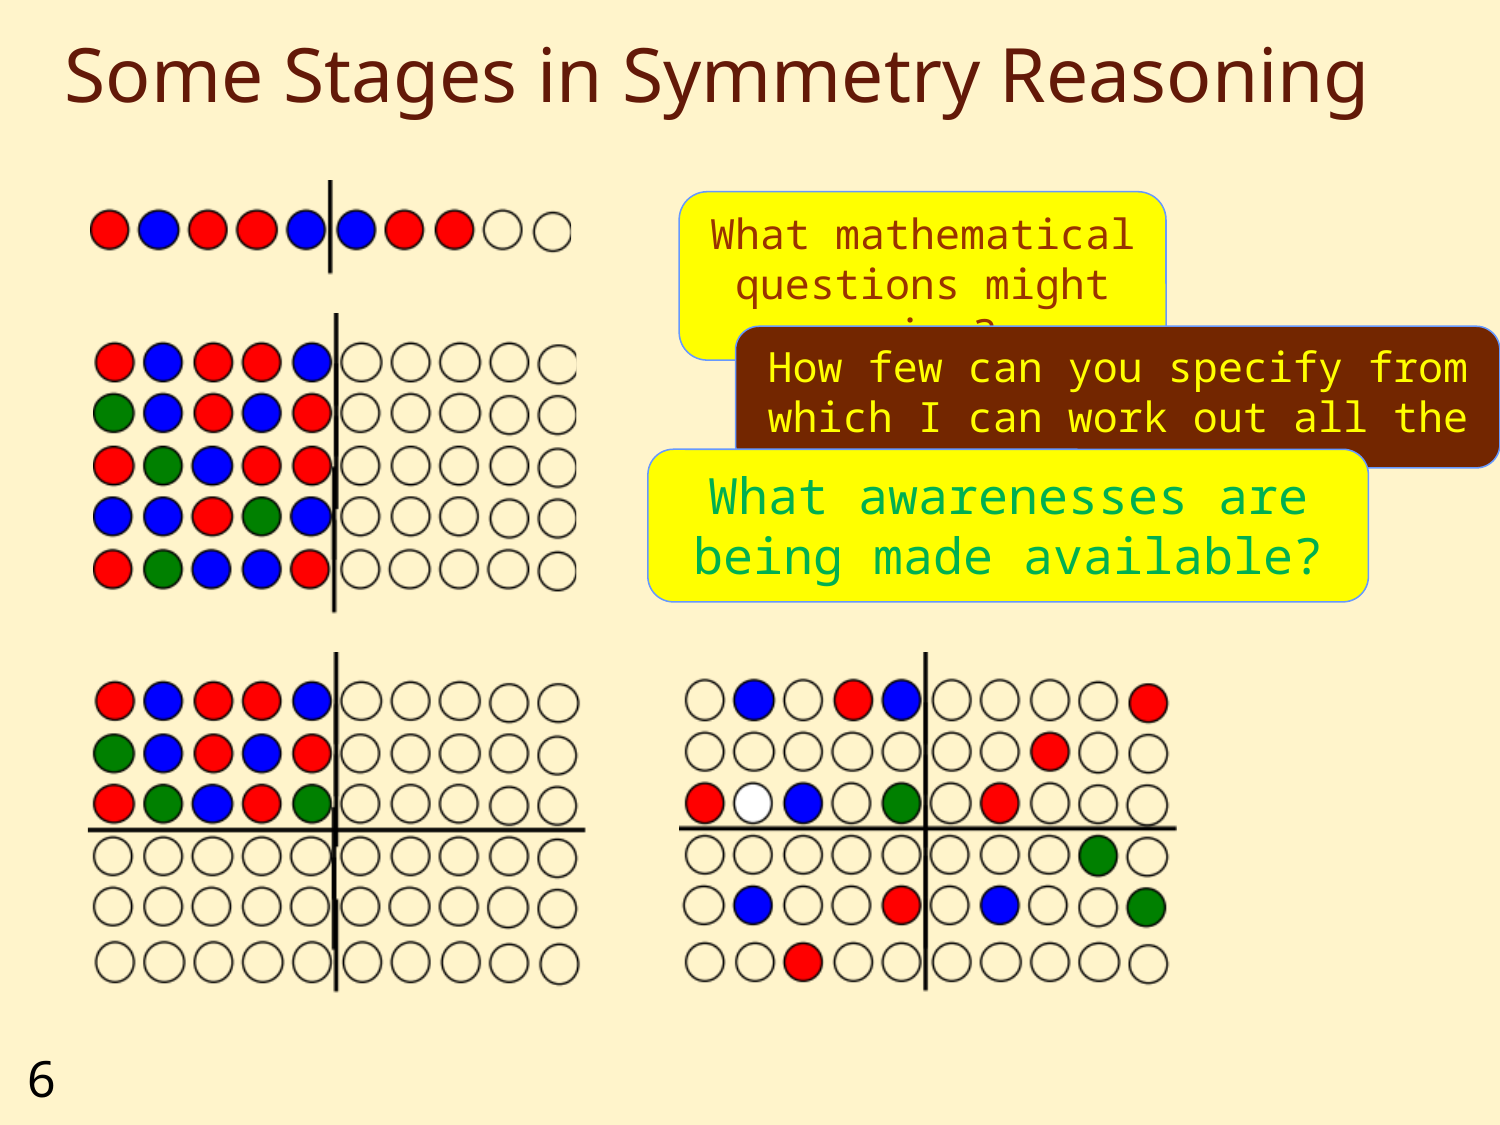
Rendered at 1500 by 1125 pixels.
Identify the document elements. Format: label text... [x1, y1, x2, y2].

text_box What mathematical questions might arise? [679, 191, 1167, 361]
title Some Stages in Symmetry Reasoning [49, 24, 1424, 126]
picture [89, 179, 572, 277]
picture [92, 313, 577, 614]
text_box What awarenesses are being made available? [647, 449, 1369, 602]
picture [678, 652, 1178, 993]
picture [87, 652, 586, 995]
text_box How few can you specify from which I can work out all the others? [735, 326, 1500, 468]
